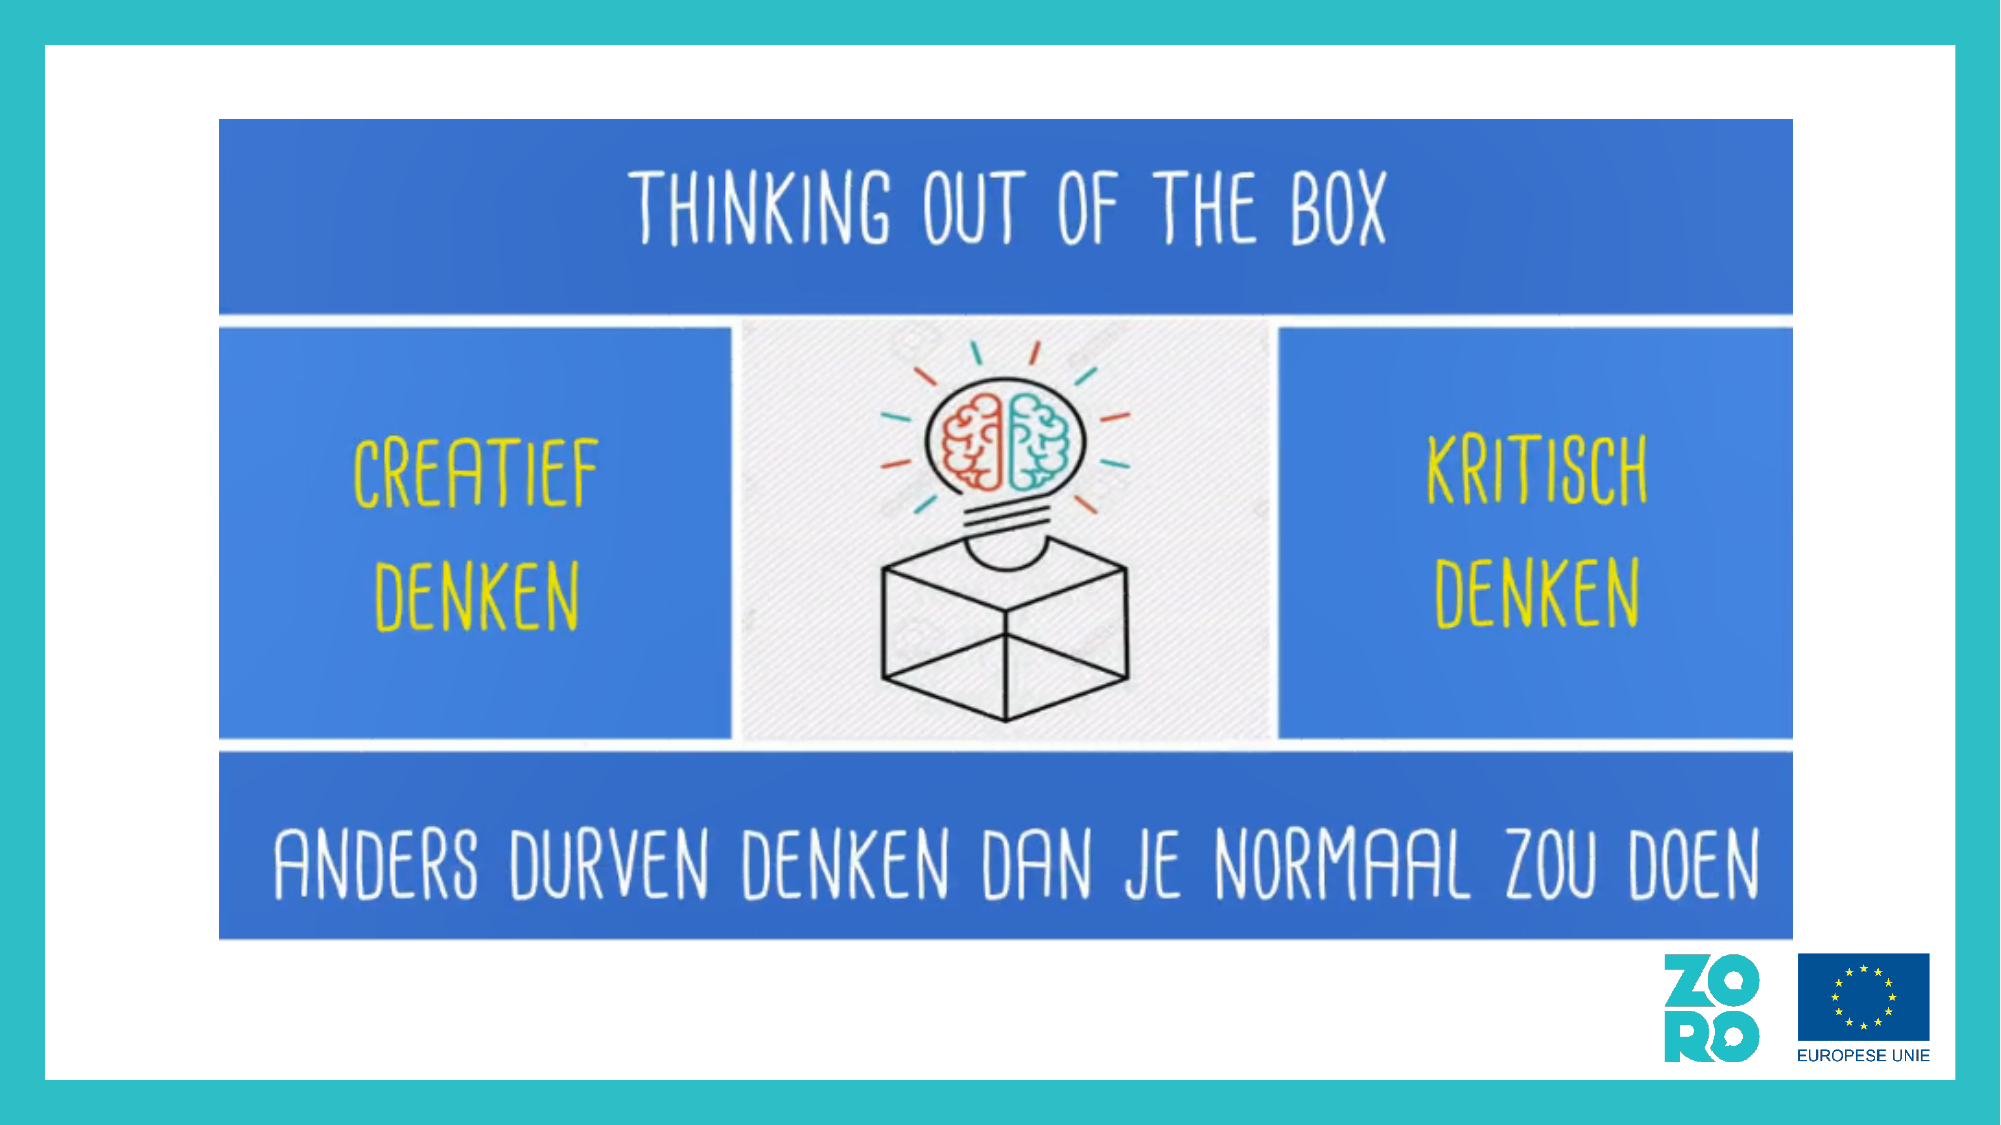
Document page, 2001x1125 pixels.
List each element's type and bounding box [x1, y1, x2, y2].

picture [219, 119, 1793, 944]
picture [1650, 952, 1774, 1062]
picture [1794, 952, 1934, 1062]
